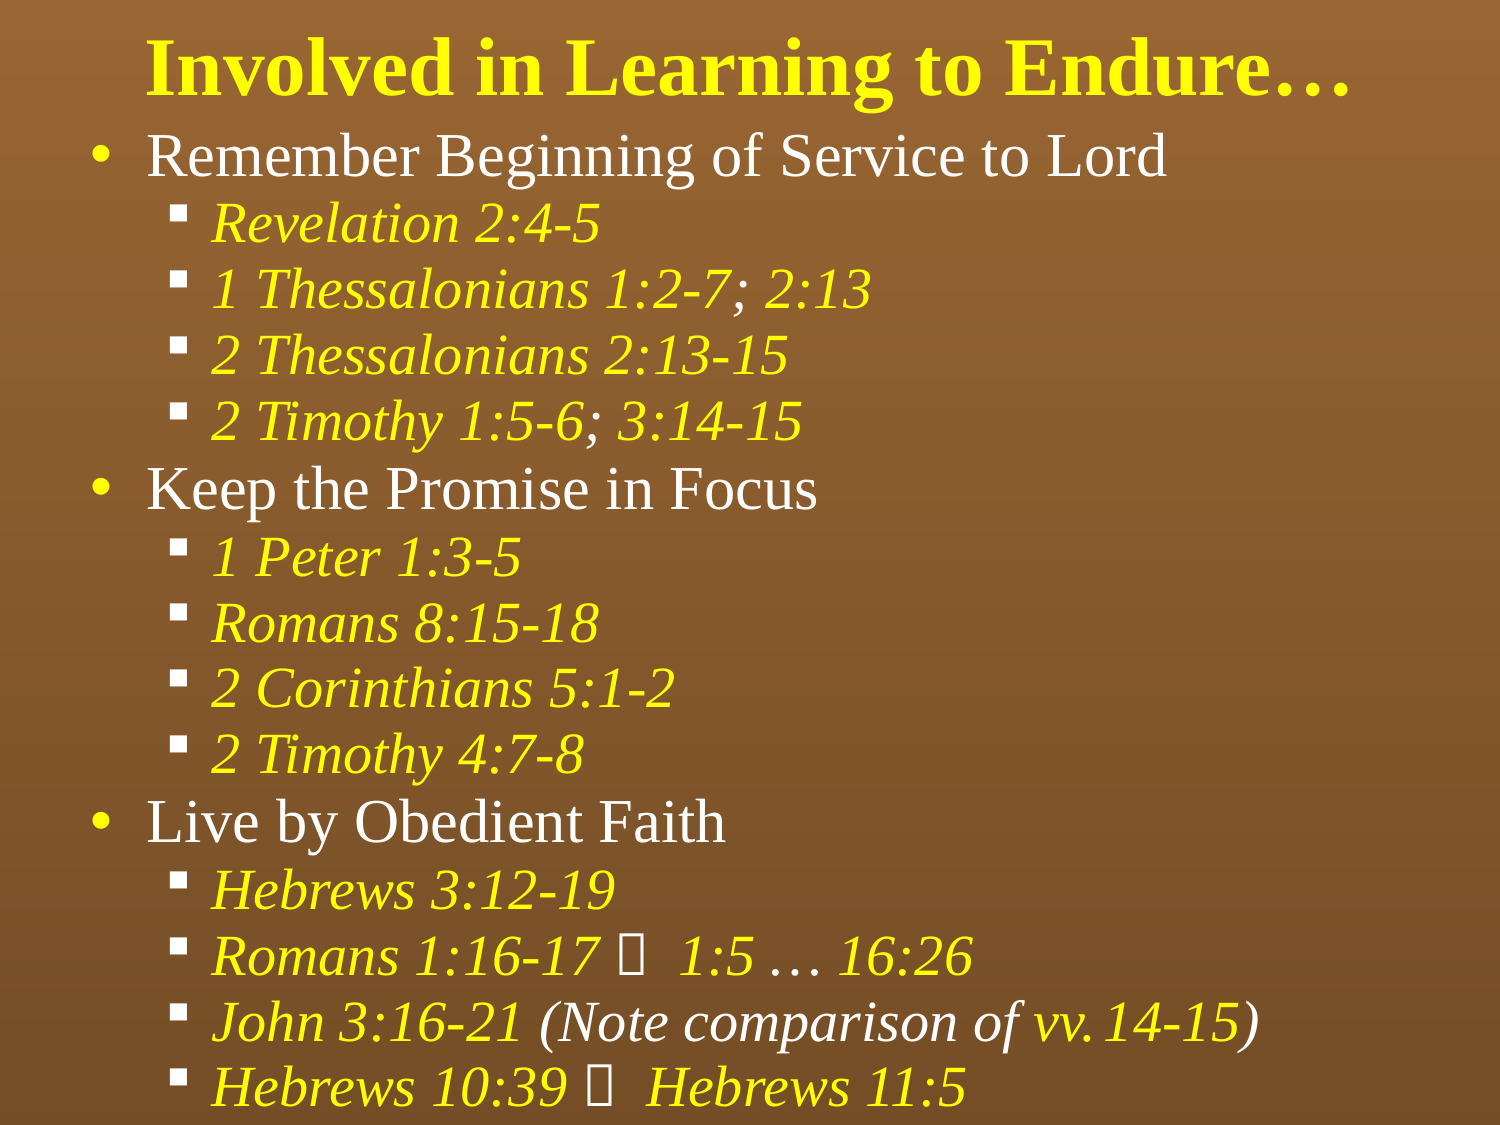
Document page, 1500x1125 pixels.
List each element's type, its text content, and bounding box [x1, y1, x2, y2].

title Involved in Learning to Endure… [0, 0, 1500, 125]
list Remember Beginning of Service to Lord Revelation 2:4-5 1 Thessalonians 1:2-7; 2:13 2 Thessalonians 2:13-15 2 Timothy 1:5-6; 3:14-15 Keep the Promise in Focus 1 Peter 1:3-5 Romans 8:15-18 2 Corinthians 5:1-2 2 Timothy 4:7-8 Live by Obedient Faith Hebrews 3:12-19 Romans 1:16-17  1:5 … 16:26 John 3:16-21 (Note comparison of vv. 14-15) Hebrews 10:39  Hebrews 11:5 [75, 112, 1425, 1125]
